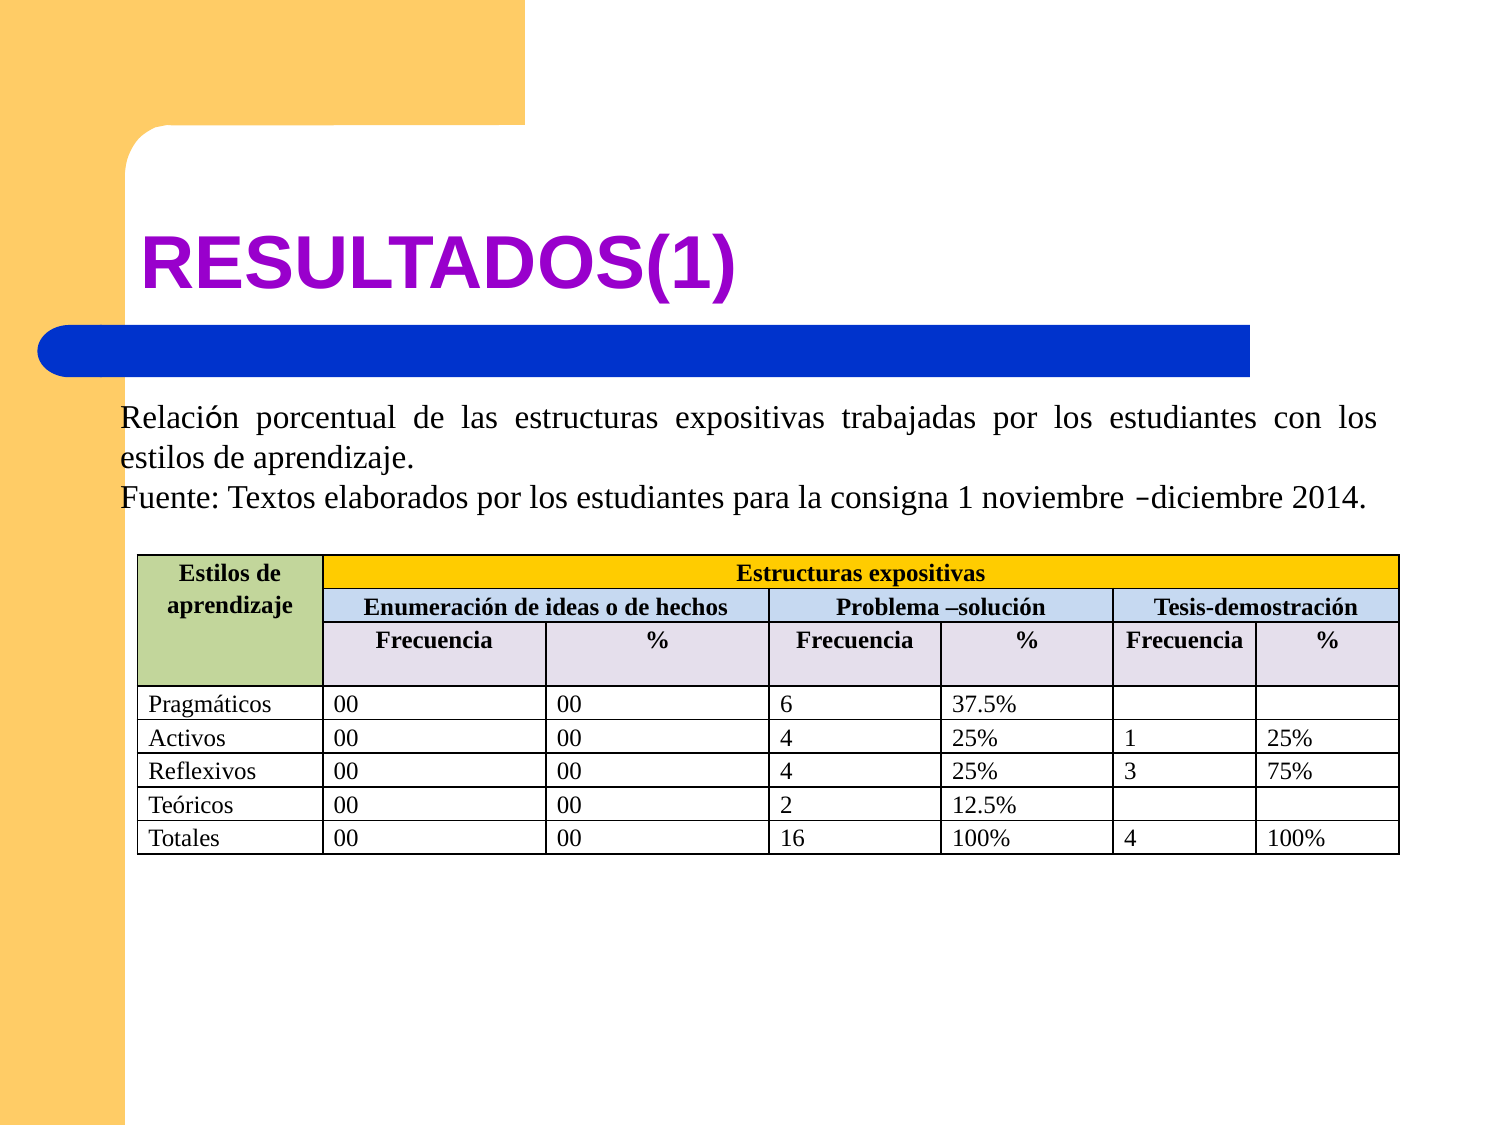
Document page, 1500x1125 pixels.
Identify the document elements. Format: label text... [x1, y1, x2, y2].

table_cell 2 [770, 788, 940, 820]
table_cell 100% [1257, 821, 1398, 853]
table_cell 37.5% [942, 687, 1112, 719]
table_cell 25% [942, 720, 1112, 752]
table_cell % [942, 623, 1112, 685]
table_cell Enumeración de ideas o de hechos [324, 589, 768, 621]
table_cell Totales [138, 821, 322, 853]
table_cell 4 [1114, 821, 1255, 853]
table_cell 100% [942, 821, 1112, 853]
table_cell 16 [770, 821, 940, 853]
table_cell Teóricos [138, 788, 322, 820]
table_cell 00 [324, 687, 545, 719]
table_cell 25% [1257, 720, 1398, 752]
table_cell 00 [324, 821, 545, 853]
table_header Estructuras expositivas [324, 556, 1398, 588]
table_cell 00 [324, 720, 545, 752]
table_cell 3 [1114, 754, 1255, 786]
table_cell Frecuencia [770, 623, 940, 685]
table_cell 00 [547, 687, 768, 719]
table_cell Frecuencia [1114, 623, 1255, 685]
table_cell Problema –solución [770, 589, 1112, 621]
text_box Relación porcentual de las estructuras expositivas trabajadas por los estudiantes con los estilos de aprendizaje. Fuente: Textos elaborados por los estudiantes para la consigna 1 noviembre –diciembre 2014. [105, 387, 1395, 523]
table_cell [1114, 687, 1255, 719]
table_cell % [547, 623, 768, 685]
table_cell [1257, 687, 1398, 719]
table_cell 12.5% [942, 788, 1112, 820]
table_cell 75% [1257, 754, 1398, 786]
table_cell 00 [547, 821, 768, 853]
table_cell Reflexivos [138, 754, 322, 786]
table_cell [1114, 788, 1255, 820]
table_cell 00 [547, 788, 768, 820]
table_cell % [1257, 623, 1398, 685]
table_cell Pragmáticos [138, 687, 322, 719]
title RESULTADOS(1) [124, 124, 1426, 313]
table_cell 4 [770, 720, 940, 752]
table_cell 25% [942, 754, 1112, 786]
table_cell Activos [138, 720, 322, 752]
table_cell 00 [547, 754, 768, 786]
table_cell [1257, 788, 1398, 820]
table_cell Tesis-demostración [1114, 589, 1398, 621]
table_cell 00 [324, 788, 545, 820]
table_header Estilos de aprendizaje [138, 556, 322, 685]
table_cell 00 [547, 720, 768, 752]
table_cell 4 [770, 754, 940, 786]
table_cell 00 [324, 754, 545, 786]
table_cell 6 [770, 687, 940, 719]
table_cell 1 [1114, 720, 1255, 752]
table_cell Frecuencia [324, 623, 545, 685]
